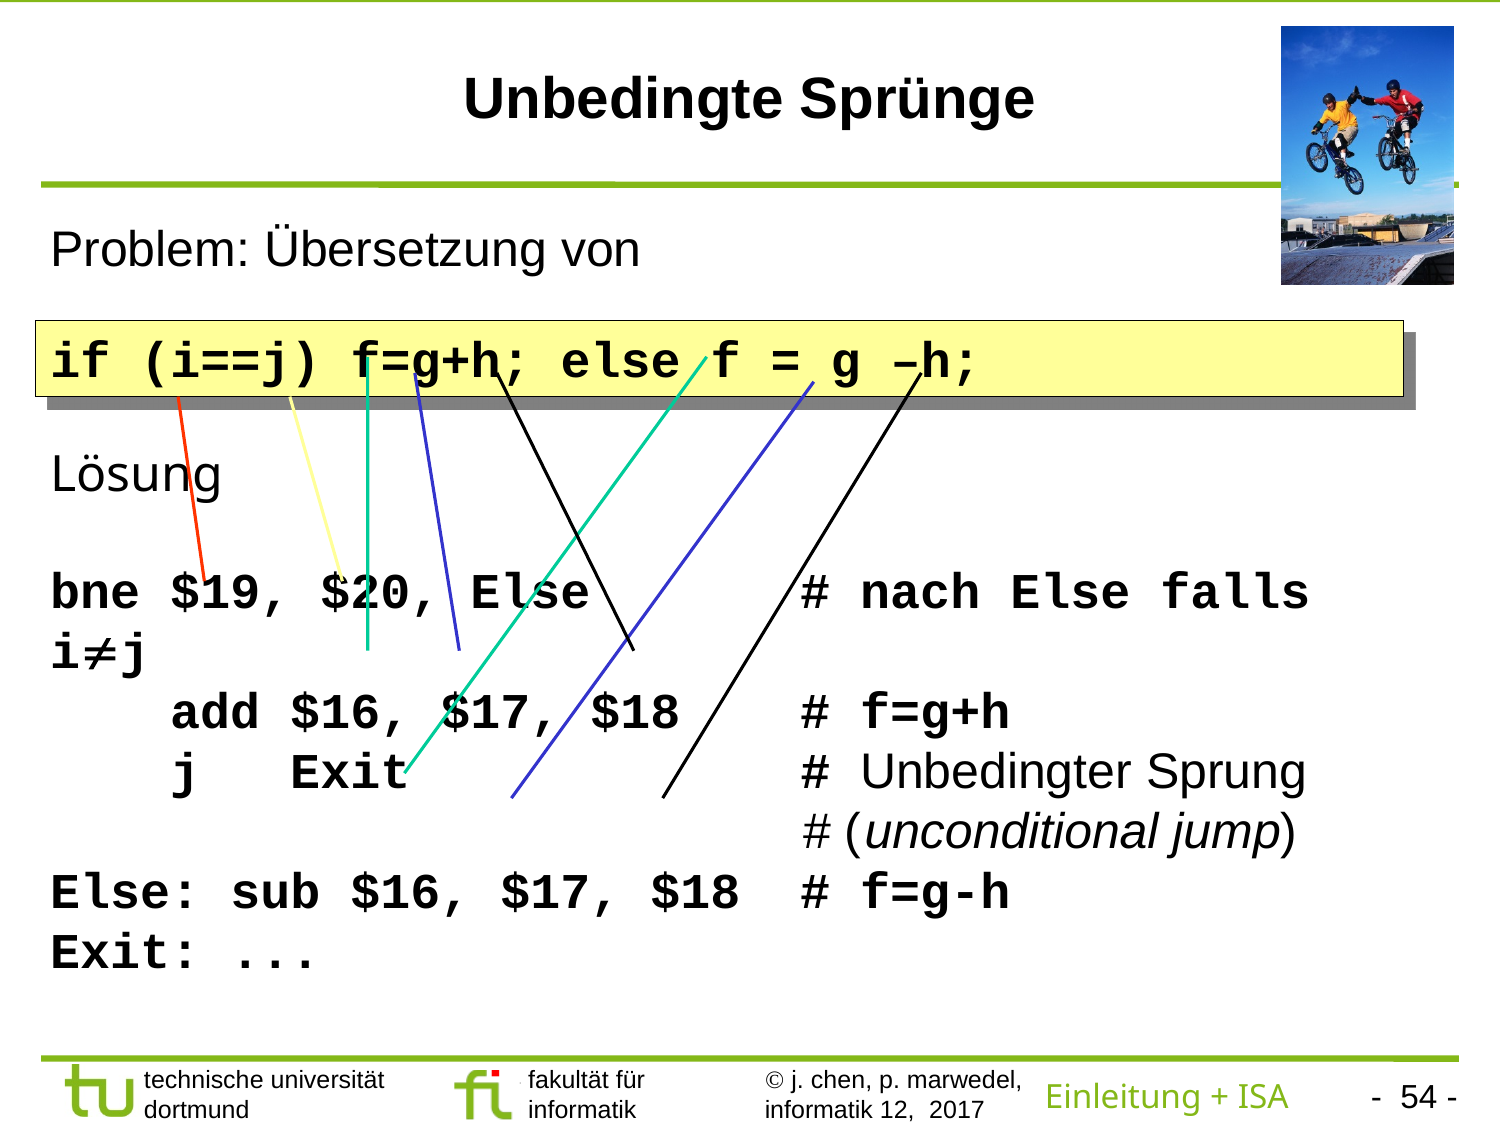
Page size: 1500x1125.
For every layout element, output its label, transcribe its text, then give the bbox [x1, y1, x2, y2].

picture [454, 1070, 521, 1125]
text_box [177, 356, 922, 799]
picture [1281, 25, 1455, 285]
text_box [35, 433, 1449, 930]
picture [64, 1064, 145, 1117]
list if (i==j) f=g+h; else f = g –h; [35, 320, 1404, 397]
text_box Problem: Übersetzung von [35, 209, 663, 284]
title Unbedingte Sprünge [0, 11, 1500, 179]
